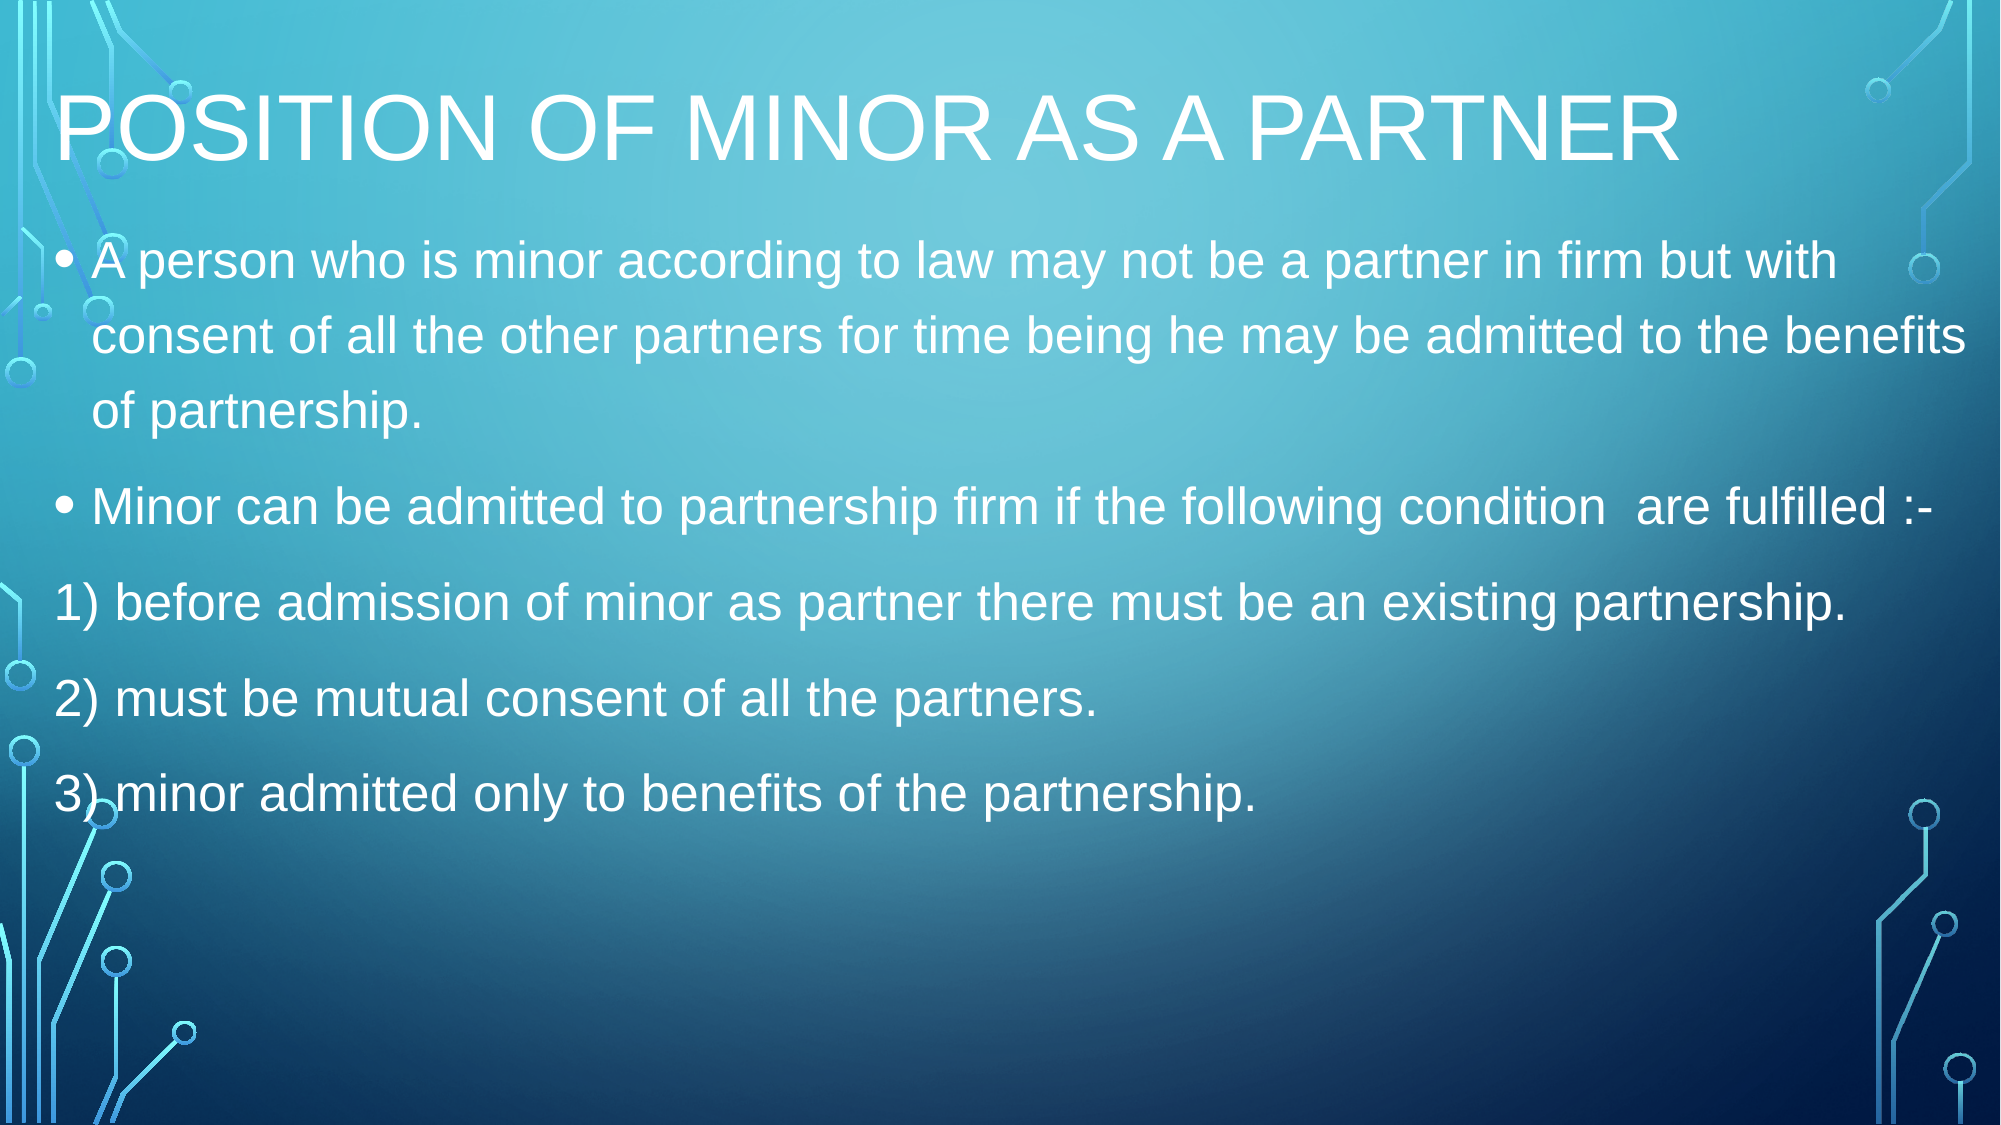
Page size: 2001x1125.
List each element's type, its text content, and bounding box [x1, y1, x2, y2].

title Position of minor As A Partner [38, 24, 2000, 206]
list A person who is minor according to law may not be a partner in firm but with consent of all the other partners for time being he may be admitted to the benefits of partnership. Minor can be admitted to partnership firm if the following condition are fulfilled :- 1) before admission of minor as partner there must be an existing partnership. 2) must be mutual consent of all the partners. 3) minor admitted only to benefits of the partnership. [38, 206, 2000, 1060]
